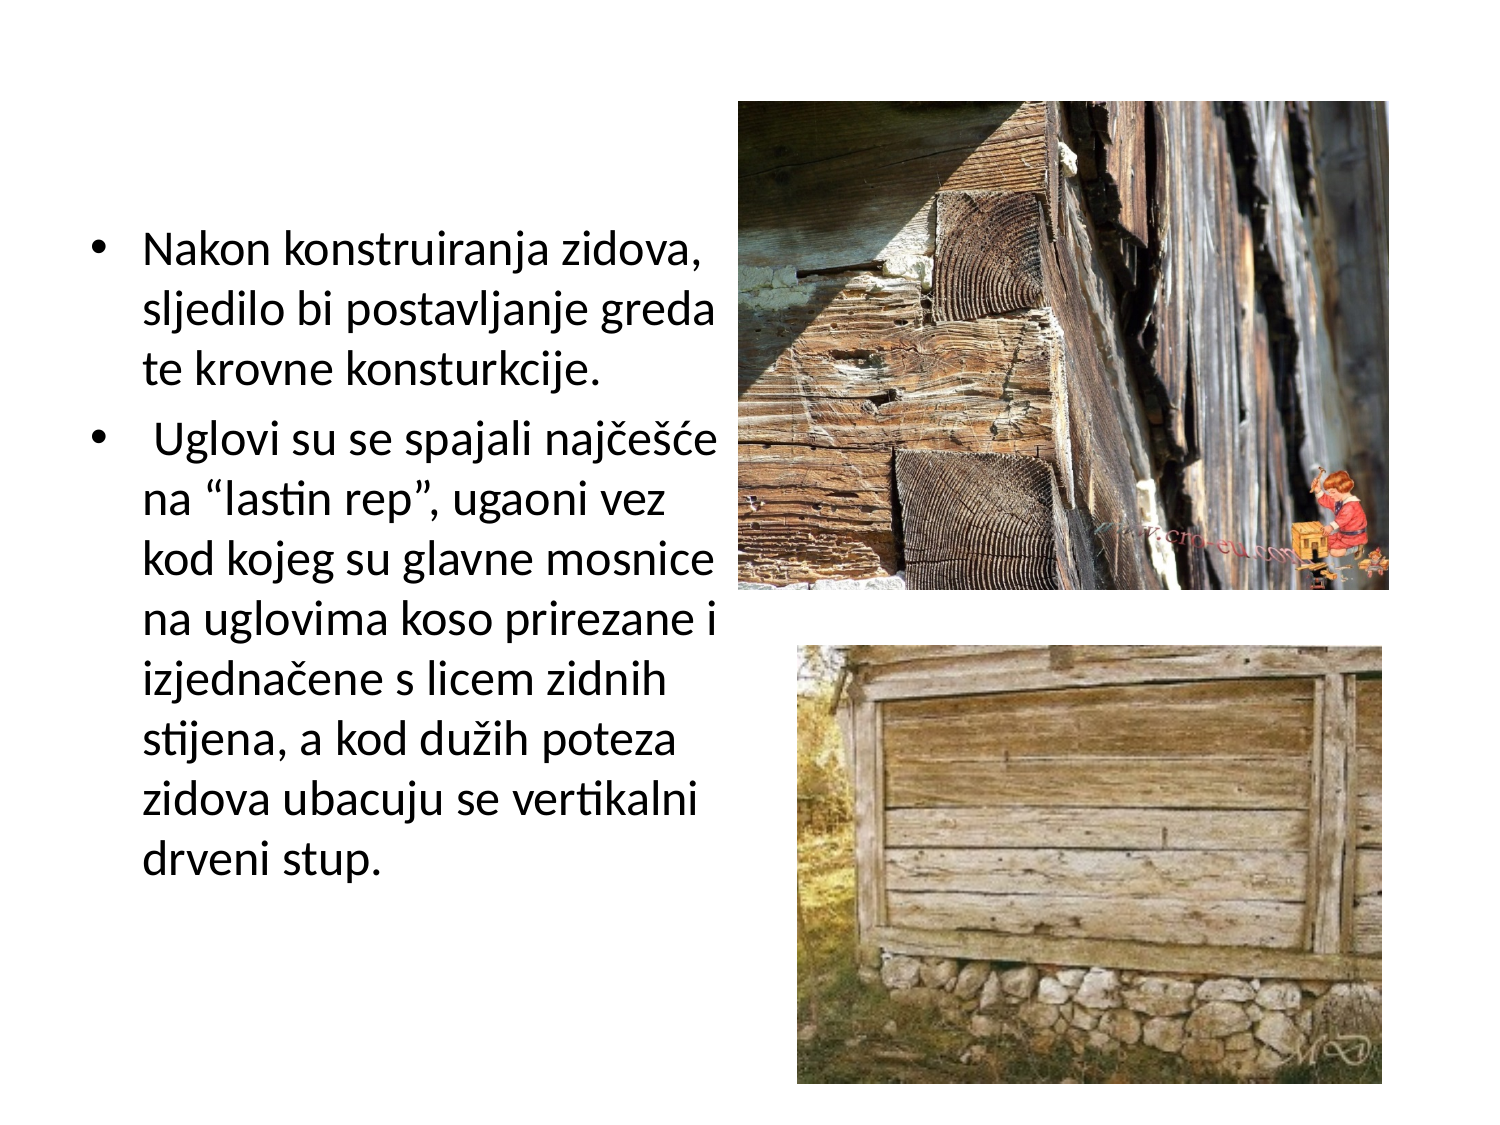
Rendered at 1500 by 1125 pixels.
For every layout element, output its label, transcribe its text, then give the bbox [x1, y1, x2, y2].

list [738, 101, 1389, 590]
picture [796, 644, 1383, 1084]
list Nakon konstruiranja zidova, sljedilo bi postavljanje greda te krovne konsturkcije. Uglovi su se spajali najčešće na “lastin rep”, ugaoni vez kod kojeg su glavne mosnice na uglovima koso prirezane i izjednačene s licem zidnih stijena, a kod dužih poteza zidova ubacuju se vertikalni drveni stup. [75, 208, 738, 1005]
